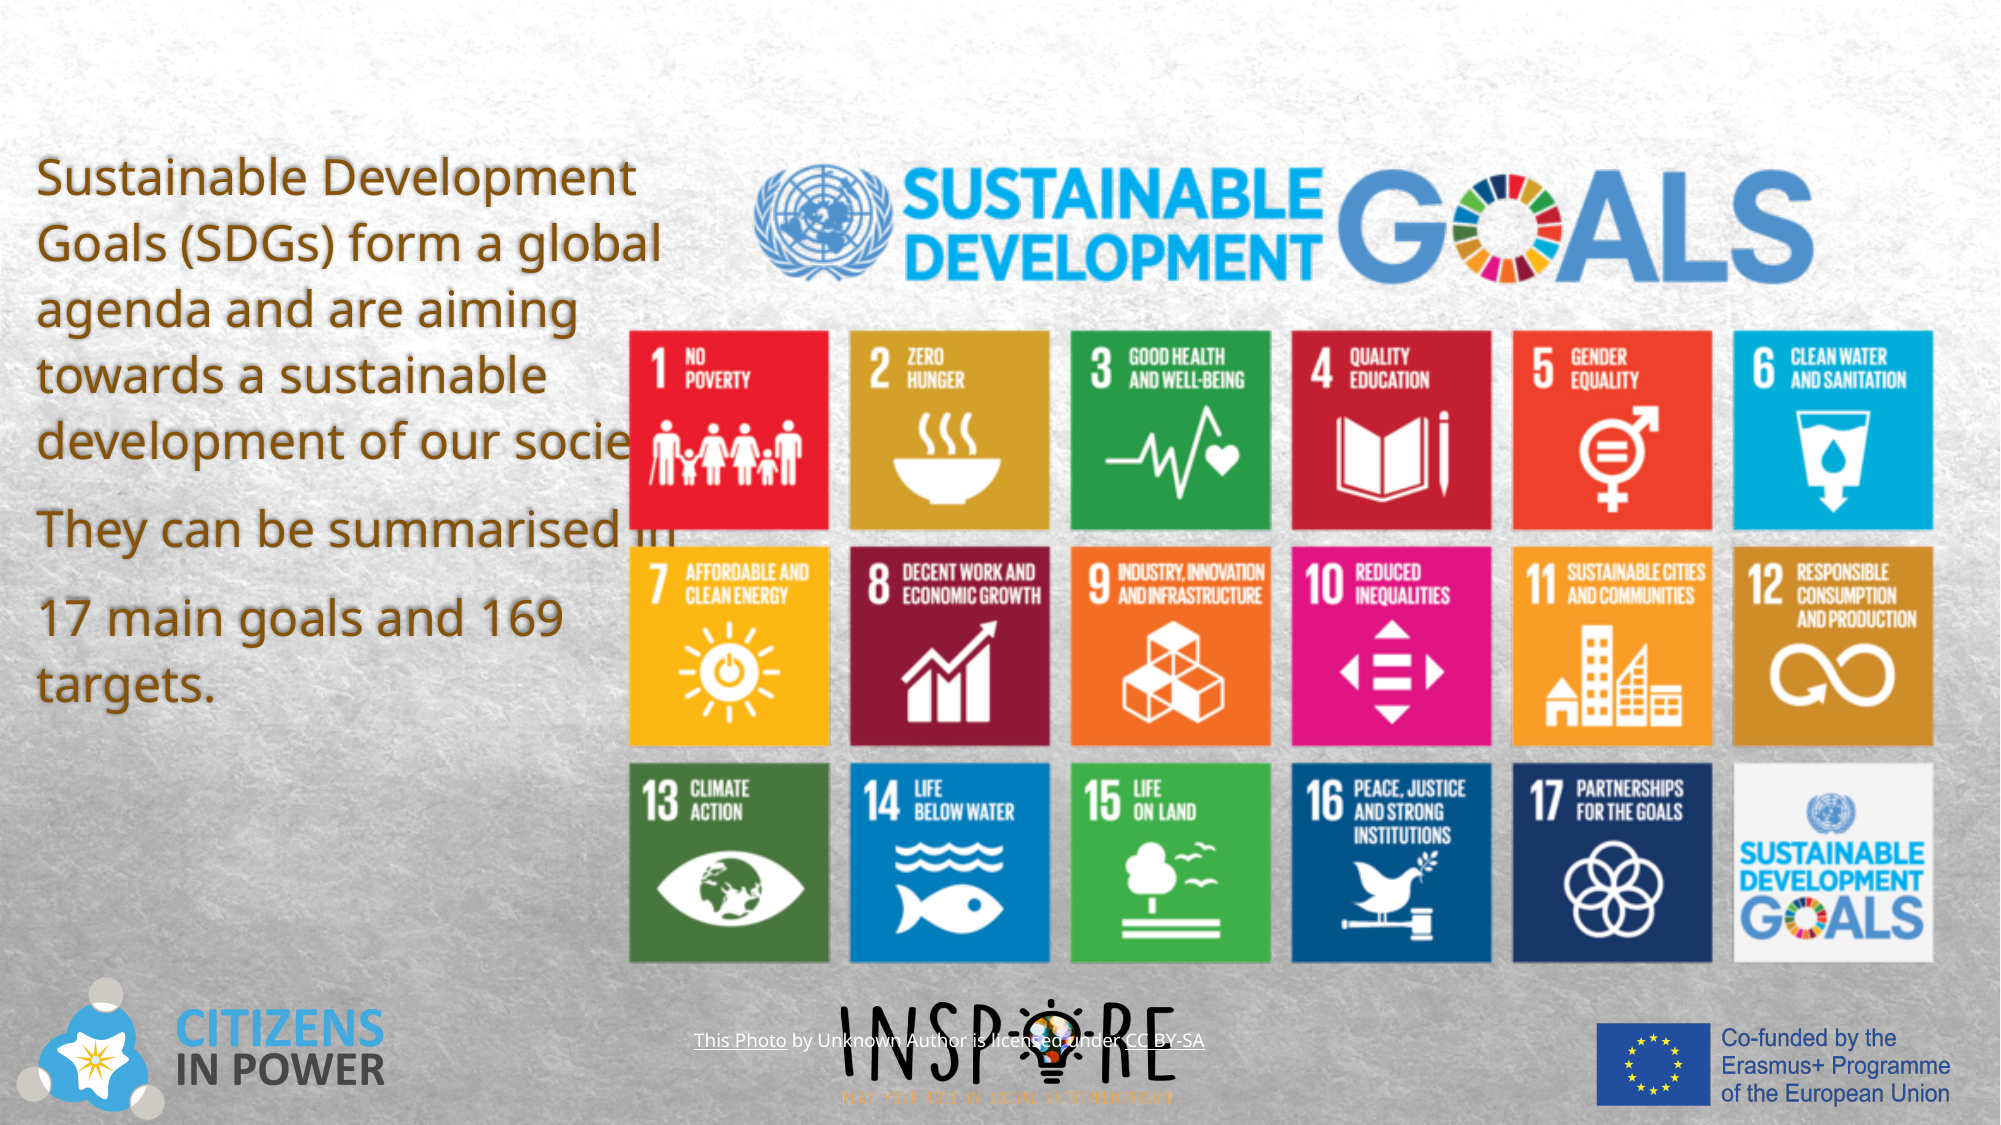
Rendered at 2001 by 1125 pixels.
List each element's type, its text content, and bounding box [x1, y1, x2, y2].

text_box This Photo by Unknown Author is licensed under CC BY-SA [679, 1020, 1853, 1062]
picture [0, 0, 2001, 1125]
list Sustainable Development Goals (SDGs) form a global agenda and are aiming towards a sustainable development of our societies. They can be summarised in 17 main goals and 169 targets. [15, 132, 607, 268]
